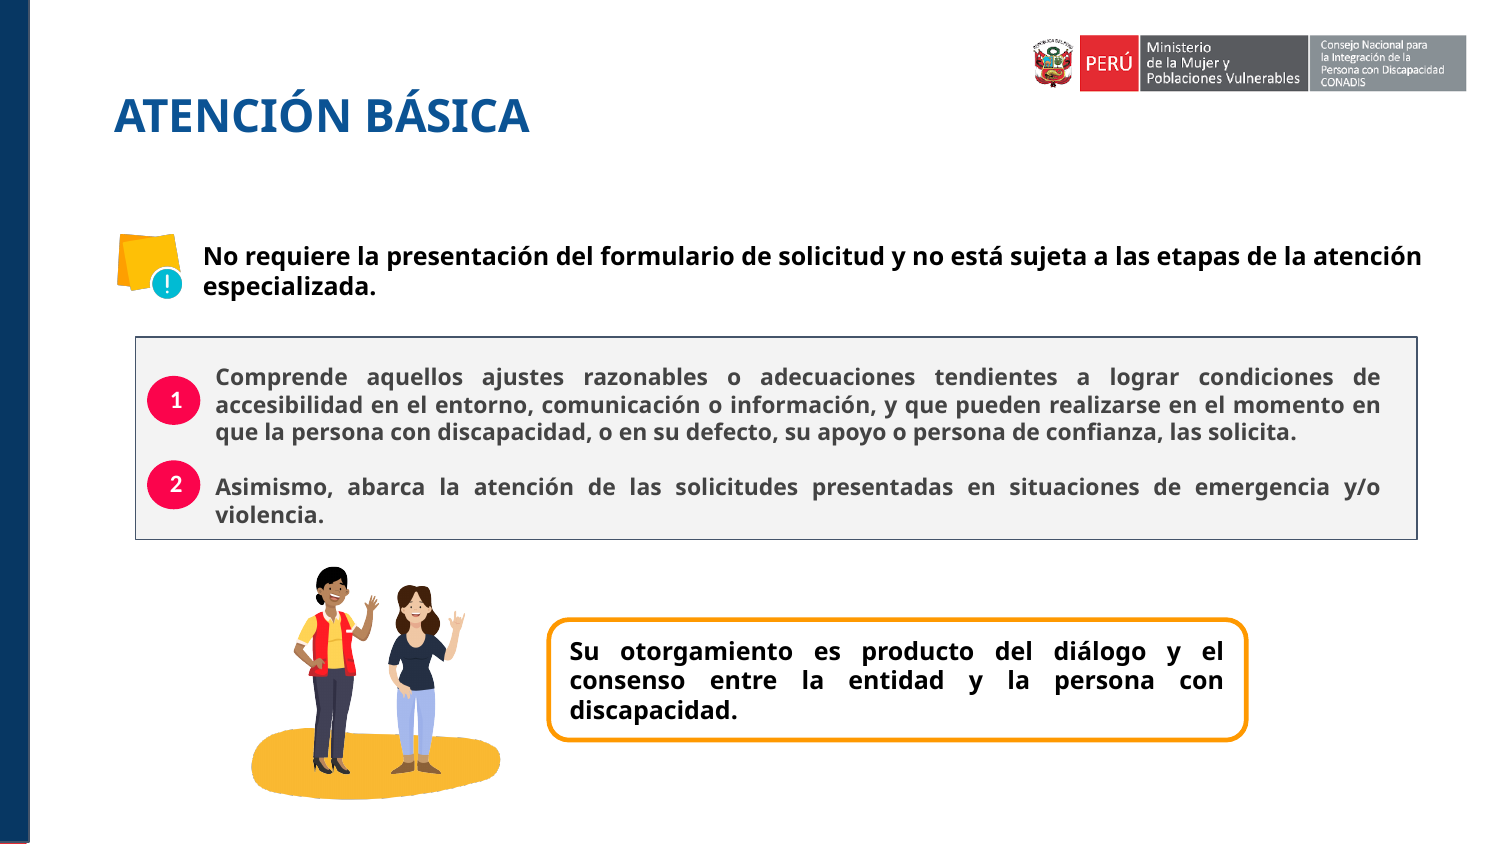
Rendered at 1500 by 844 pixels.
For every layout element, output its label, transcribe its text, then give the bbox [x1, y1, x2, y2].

text_box No requiere la presentación del formulario de solicitud y no está sujeta a las etapas de la atención especializada. [187, 225, 1470, 316]
text_box Comprende aquellos ajustes razonables o adecuaciones tendientes a lograr condiciones de accesibilidad en el entorno, comunicación o información, y que pueden realizarse en el momento en que la persona con discapacidad, o en su defecto, su apoyo o persona de confianza, las solicita. Asimismo, abarca la atención de las solicitudes presentadas en situaciones de emergencia y/o violencia. [200, 347, 1397, 543]
title ATENCIÓN BÁSICA [103, 86, 1397, 167]
text_box Su otorgamiento es producto del diálogo y el consenso entre la entidad y la persona con discapacidad. [548, 619, 1247, 741]
text_box 2 [147, 460, 201, 510]
picture [0, 0, 1500, 844]
text_box [0, 0, 29, 843]
text_box 1 [147, 375, 201, 425]
text_box [135, 337, 1418, 540]
